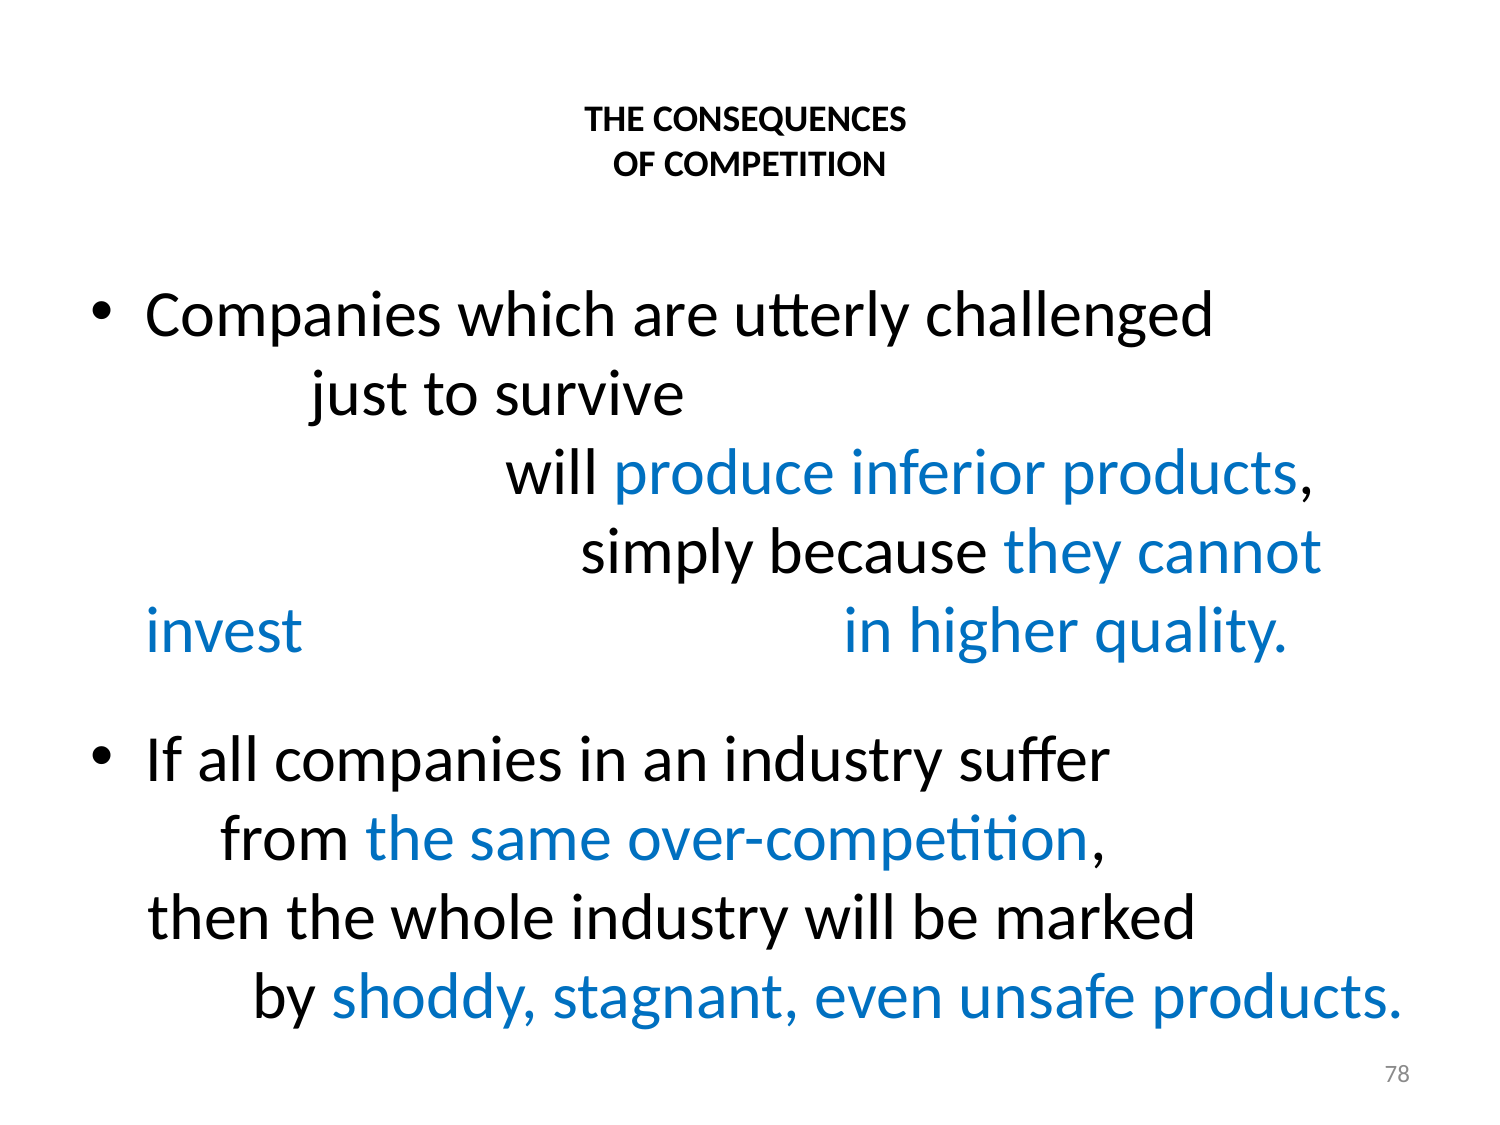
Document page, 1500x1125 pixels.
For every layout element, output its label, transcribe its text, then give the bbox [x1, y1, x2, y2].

list Companies which are utterly challenged just to survive will produce inferior products, simply because they cannot invest in higher quality. If all companies in an industry suffer from the same over-competition, then the whole industry will be marked by shoddy, stagnant, even unsafe products. [75, 262, 1425, 1125]
slide_number 78 [1074, 1042, 1425, 1103]
title THE CONSEQUENCES OF COMPETITION [75, 45, 1425, 233]
